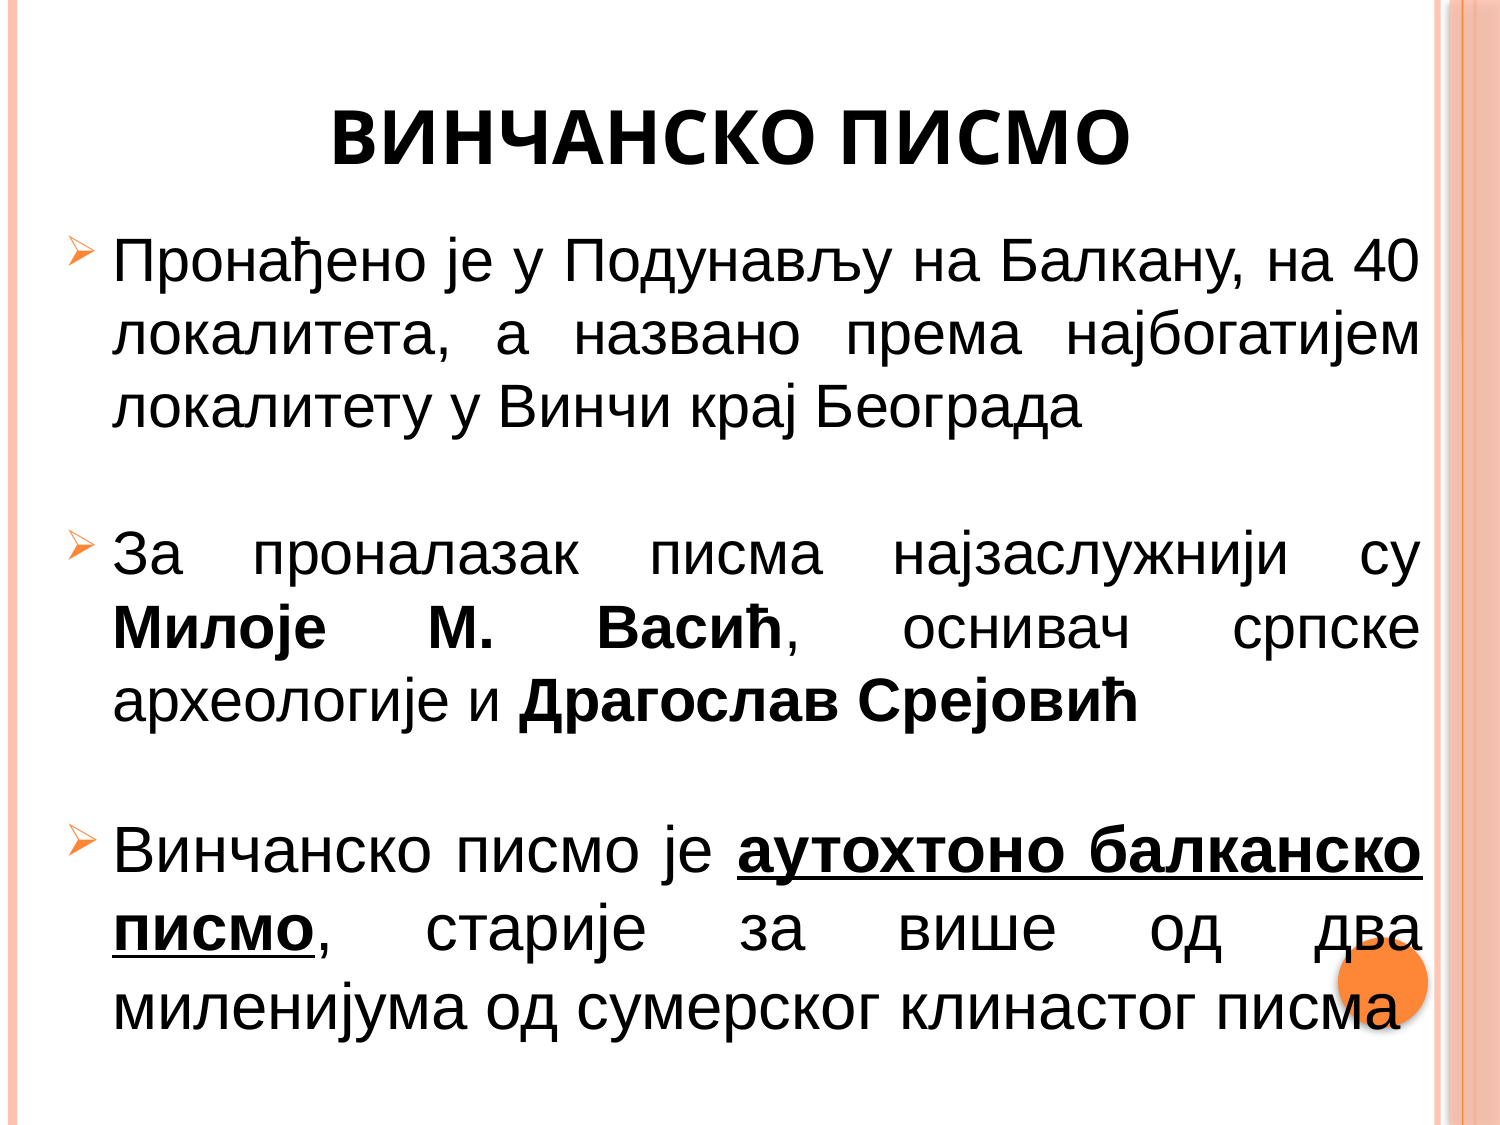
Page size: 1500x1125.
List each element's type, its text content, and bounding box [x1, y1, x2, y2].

list Пронађено је у Подунављу на Балкану, на 40 локалитета, а названо према најбогатијем локалитету у Винчи крај Београда За проналазак писма најзаслужнији су Милоје М. Васић, оснивач српске археологије и Драгослав Срејовић Винчанско писмо је аутохтоно балканско писмо, старије за више од два миленијума од сумерског клинастог писма [50, 212, 1438, 1063]
title ВИНЧАНСКО ПИСМО [37, 62, 1425, 188]
